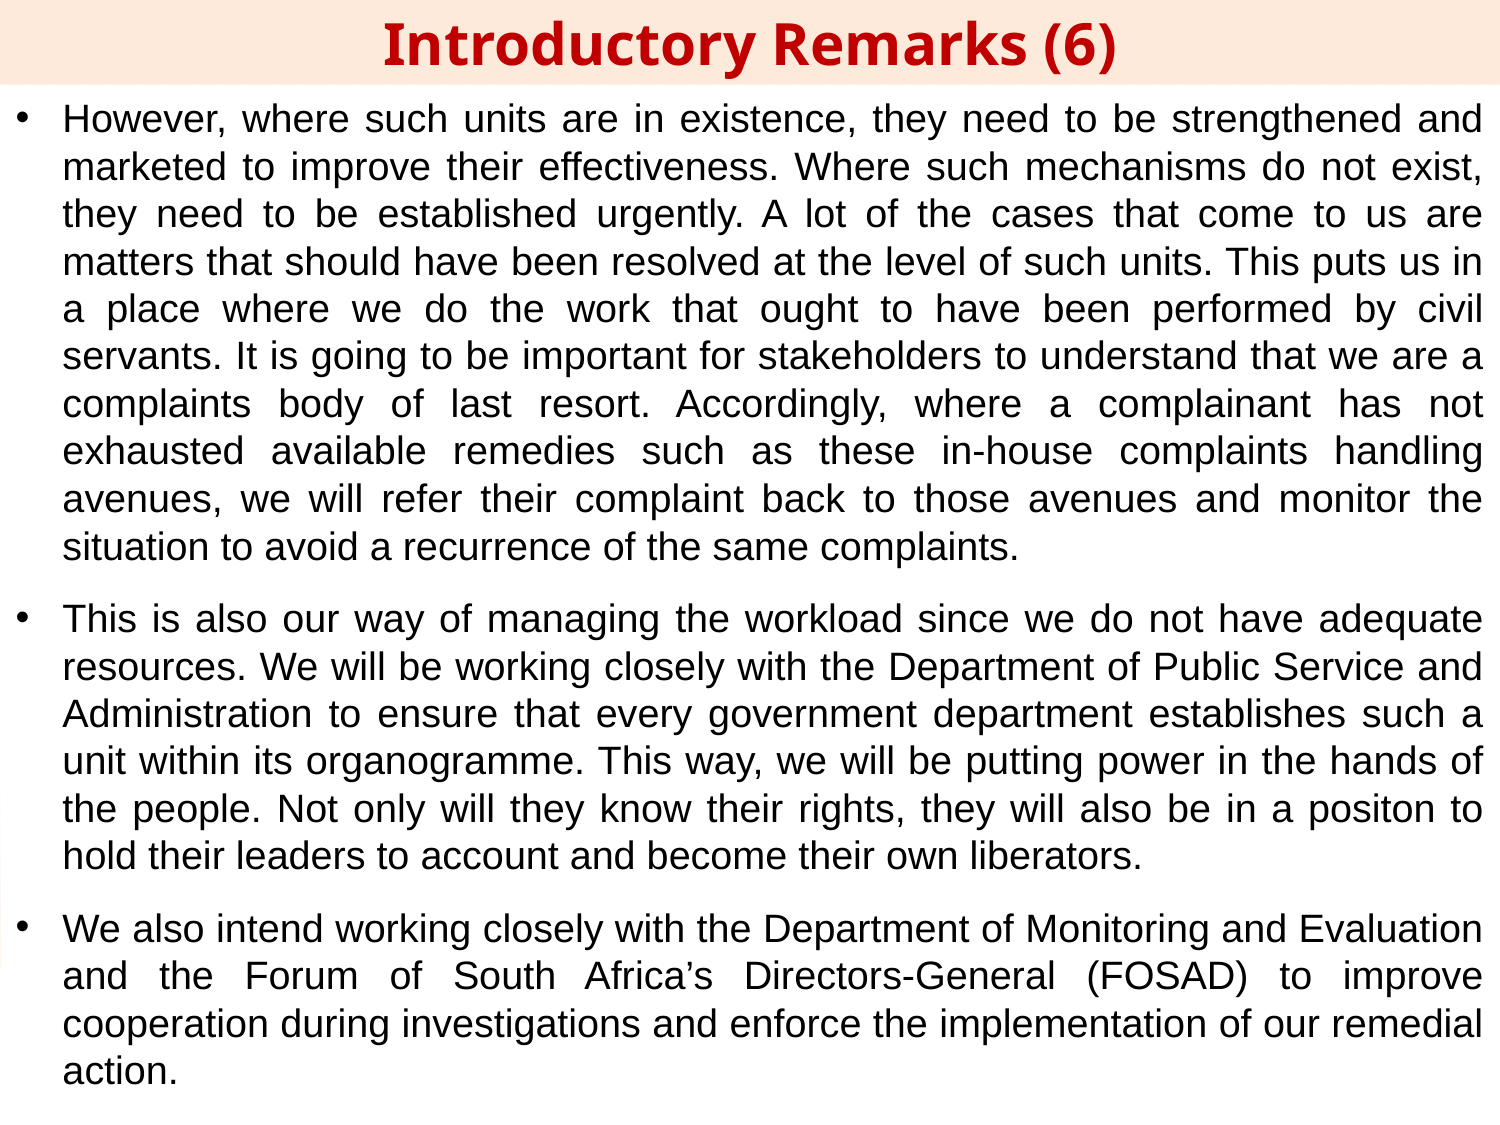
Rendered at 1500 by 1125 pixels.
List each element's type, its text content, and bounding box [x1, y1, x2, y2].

text_box Introductory Remarks (6) [0, 0, 1500, 85]
text_box However, where such units are in existence, they need to be strengthened and marketed to improve their effectiveness. Where such mechanisms do not exist, they need to be established urgently. A lot of the cases that come to us are matters that should have been resolved at the level of such units. This puts us in a place where we do the work that ought to have been performed by civil servants. It is going to be important for stakeholders to understand that we are a complaints body of last resort. Accordingly, where a complainant has not exhausted available remedies such as these in-house complaints handling avenues, we will refer their complaint back to those avenues and monitor the situation to avoid a recurrence of the same complaints. This is also our way of managing the workload since we do not have adequate resources. We will be working closely with the Department of Public Service and Administration to ensure that every government department establishes such a unit within its organogramme. This way, we will be putting power in the hands of the people. Not only will they know their rights, they will also be in a positon to hold their leaders to account and become their own liberators. We also intend working closely with the Department of Monitoring and Evaluation and the Forum of South Africa’s Directors-General (FOSAD) to improve cooperation during investigations and enforce the implementation of our remedial action. [0, 85, 1500, 1125]
